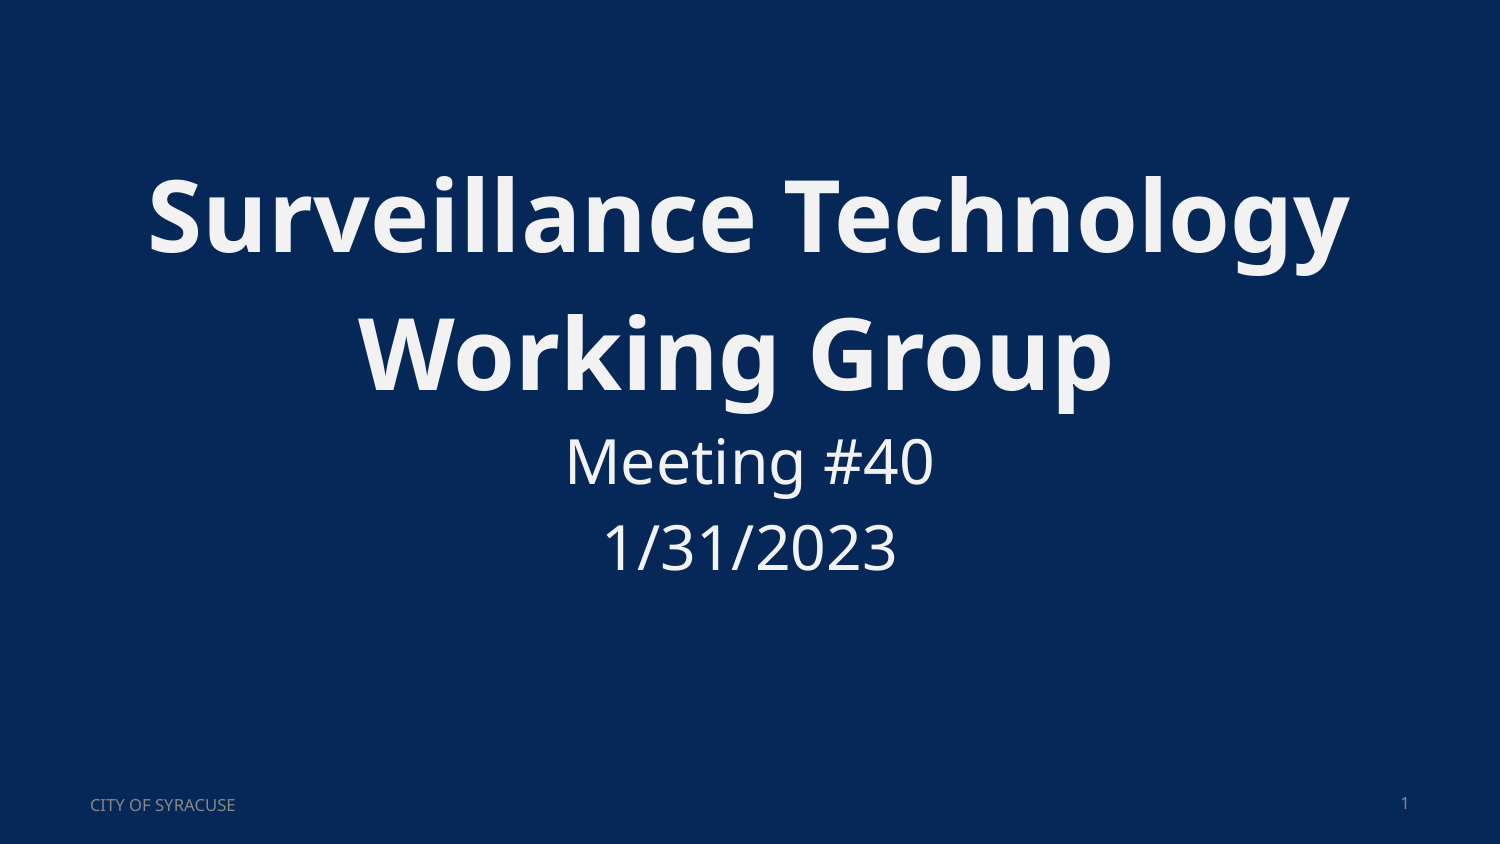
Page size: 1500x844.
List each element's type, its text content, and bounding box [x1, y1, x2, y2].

title Surveillance Technology Working Group Meeting #40 1/31/2023 [0, 202, 1500, 516]
slide_number CITY OF SYRACUSE [75, 782, 425, 827]
